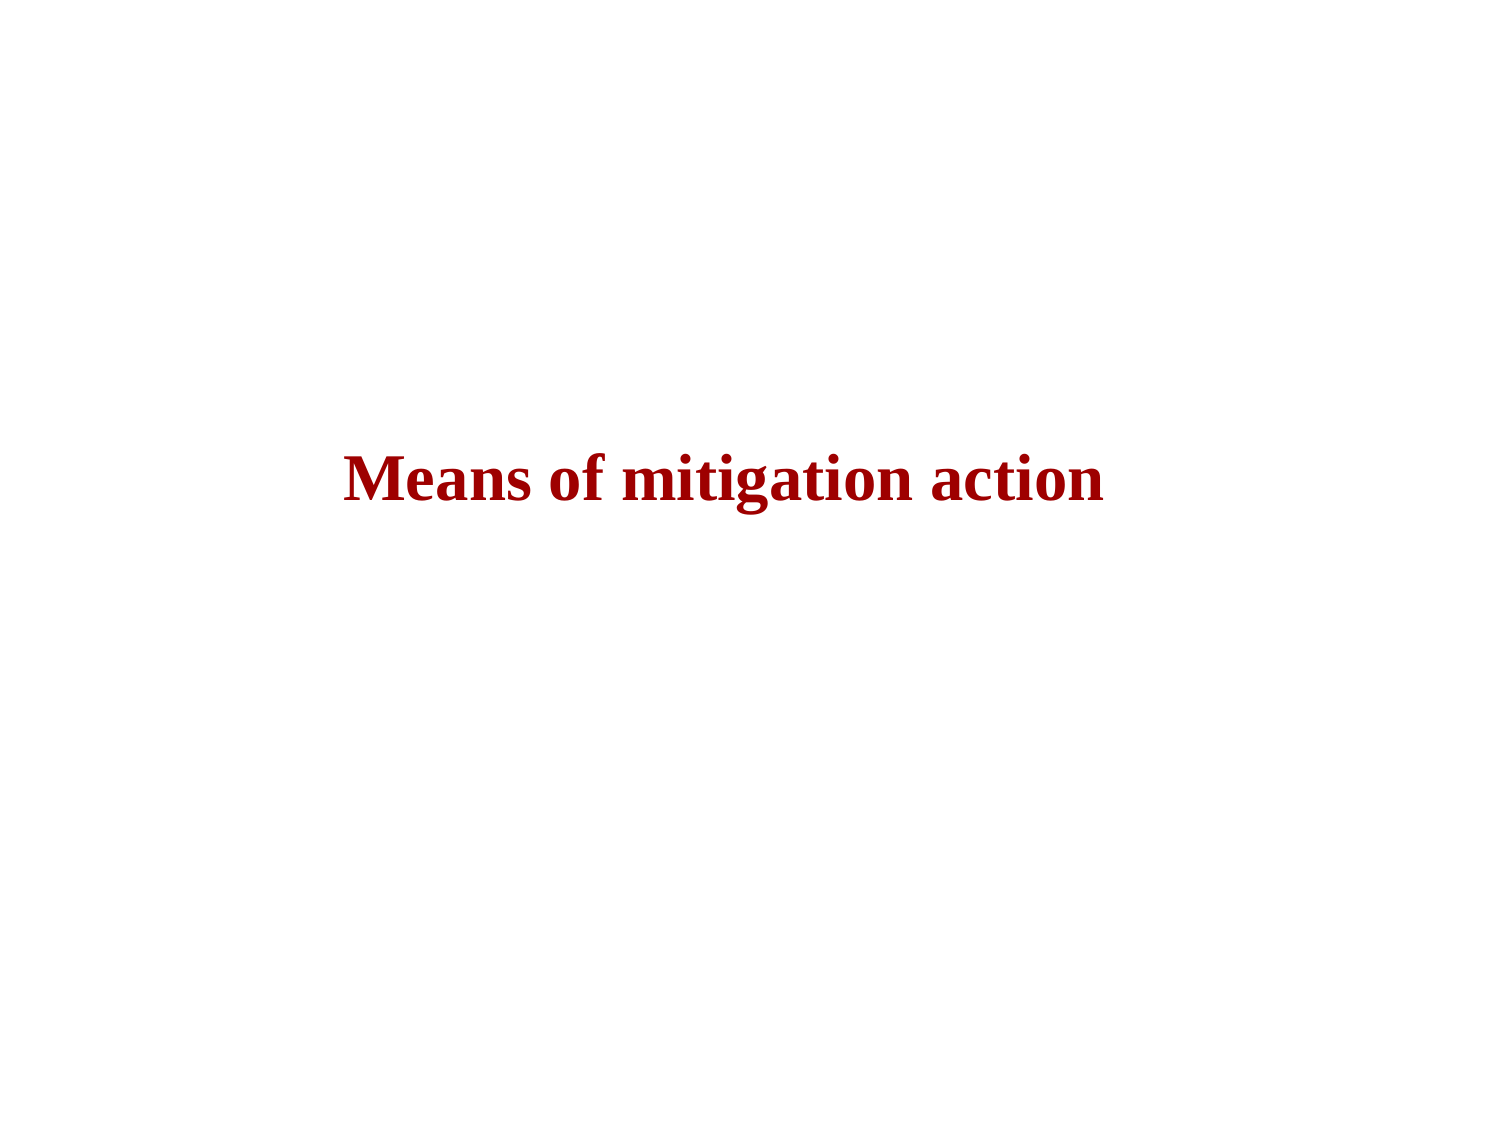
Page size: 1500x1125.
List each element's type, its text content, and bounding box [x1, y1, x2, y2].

text_box Means of mitigation action [31, 426, 1418, 522]
